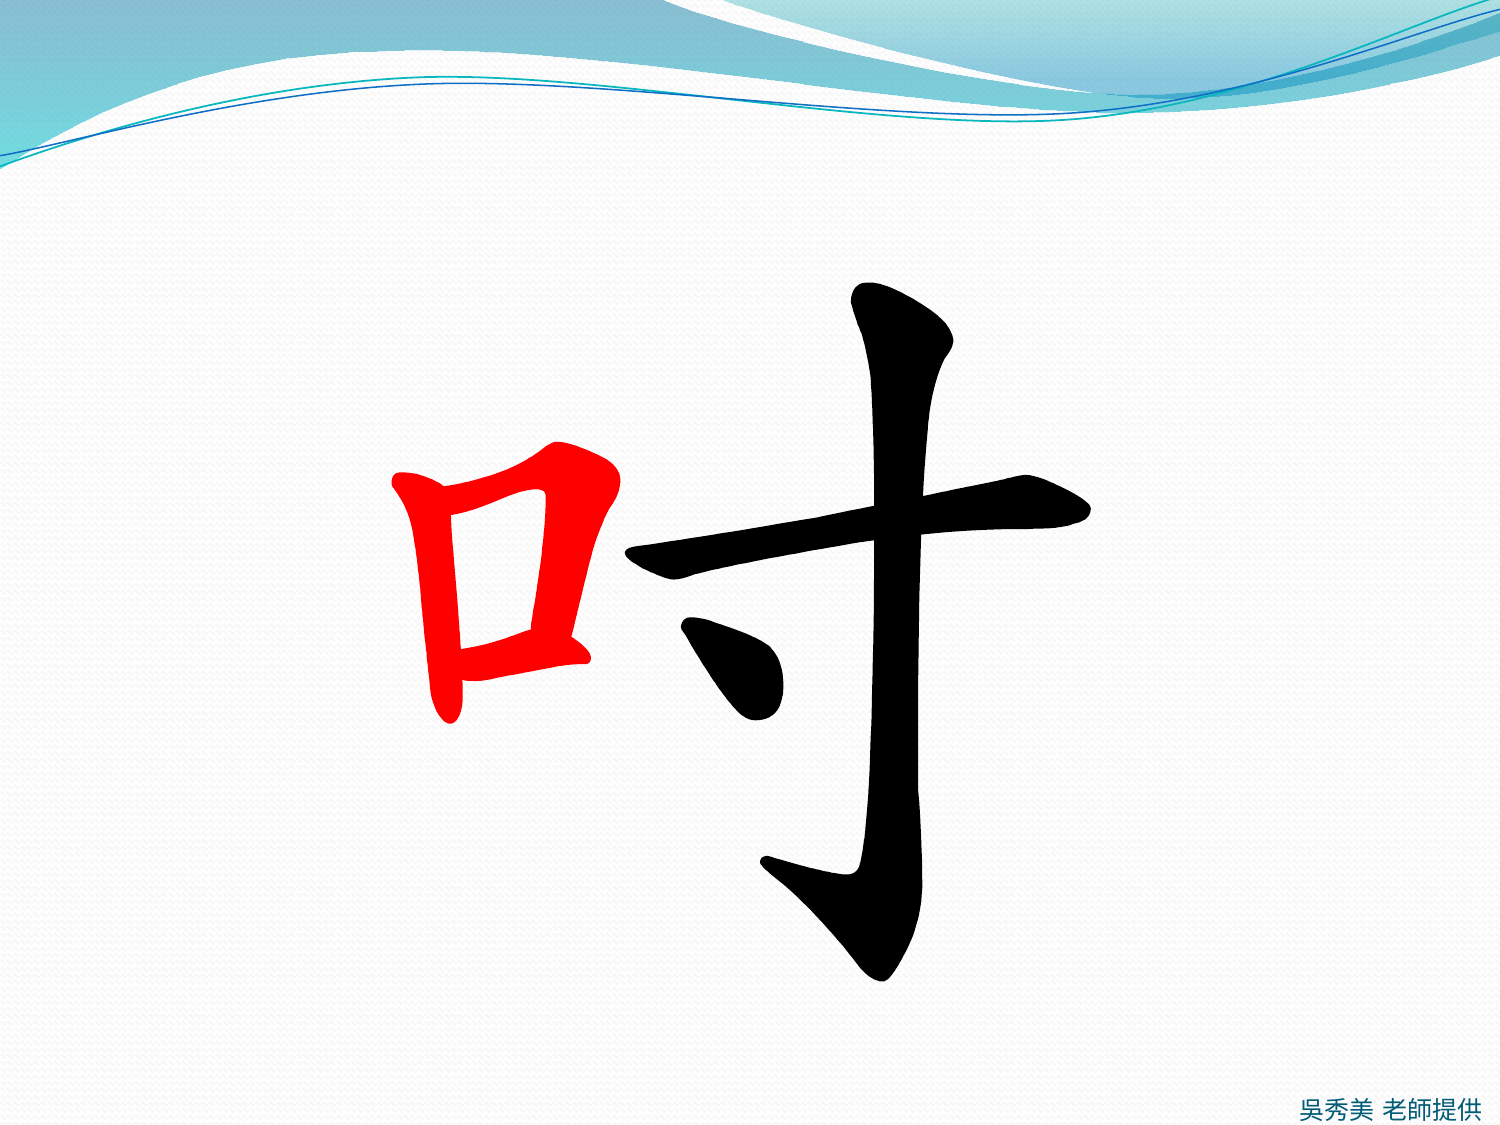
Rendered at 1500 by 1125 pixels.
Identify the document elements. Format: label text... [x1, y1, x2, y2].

text_box [922, 474, 1091, 535]
text_box [391, 472, 463, 724]
text_box [760, 282, 954, 982]
text_box [680, 617, 784, 721]
text_box [417, 441, 621, 636]
footer 吳秀美 老師提供 [1299, 1074, 1500, 1125]
text_box [624, 505, 874, 580]
text_box [441, 627, 591, 682]
